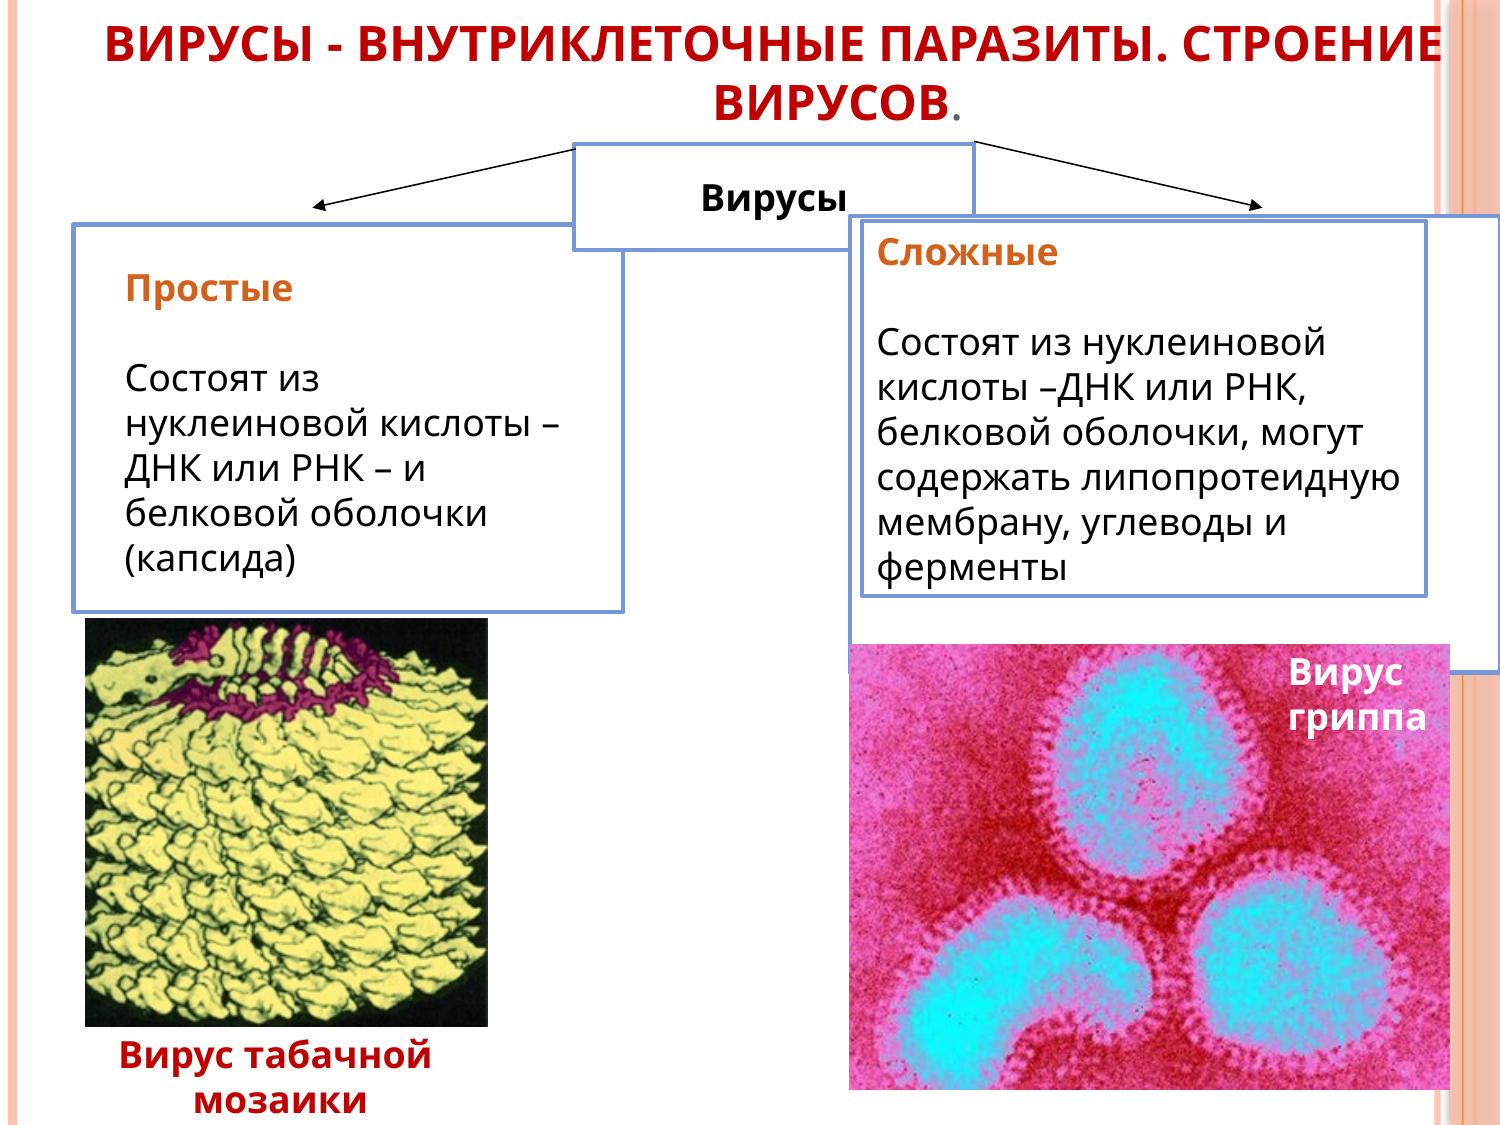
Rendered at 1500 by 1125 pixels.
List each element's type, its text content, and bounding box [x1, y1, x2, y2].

text_box [312, 148, 577, 212]
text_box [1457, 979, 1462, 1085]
picture [84, 617, 488, 1028]
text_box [849, 215, 1500, 674]
text_box Вирусы [572, 142, 976, 252]
picture [849, 643, 1451, 1091]
text_box [71, 222, 625, 614]
text_box Вирус табачной мозаики [103, 1038, 458, 1125]
text_box [974, 141, 1263, 212]
title Вирусы - внутриклеточные паразиты. Строение вирусов. [48, 4, 1500, 138]
text_box Простые Состоят из нуклеиновой кислоты – ДНК или РНК – и белковой оболочки (капсида) [109, 256, 588, 586]
